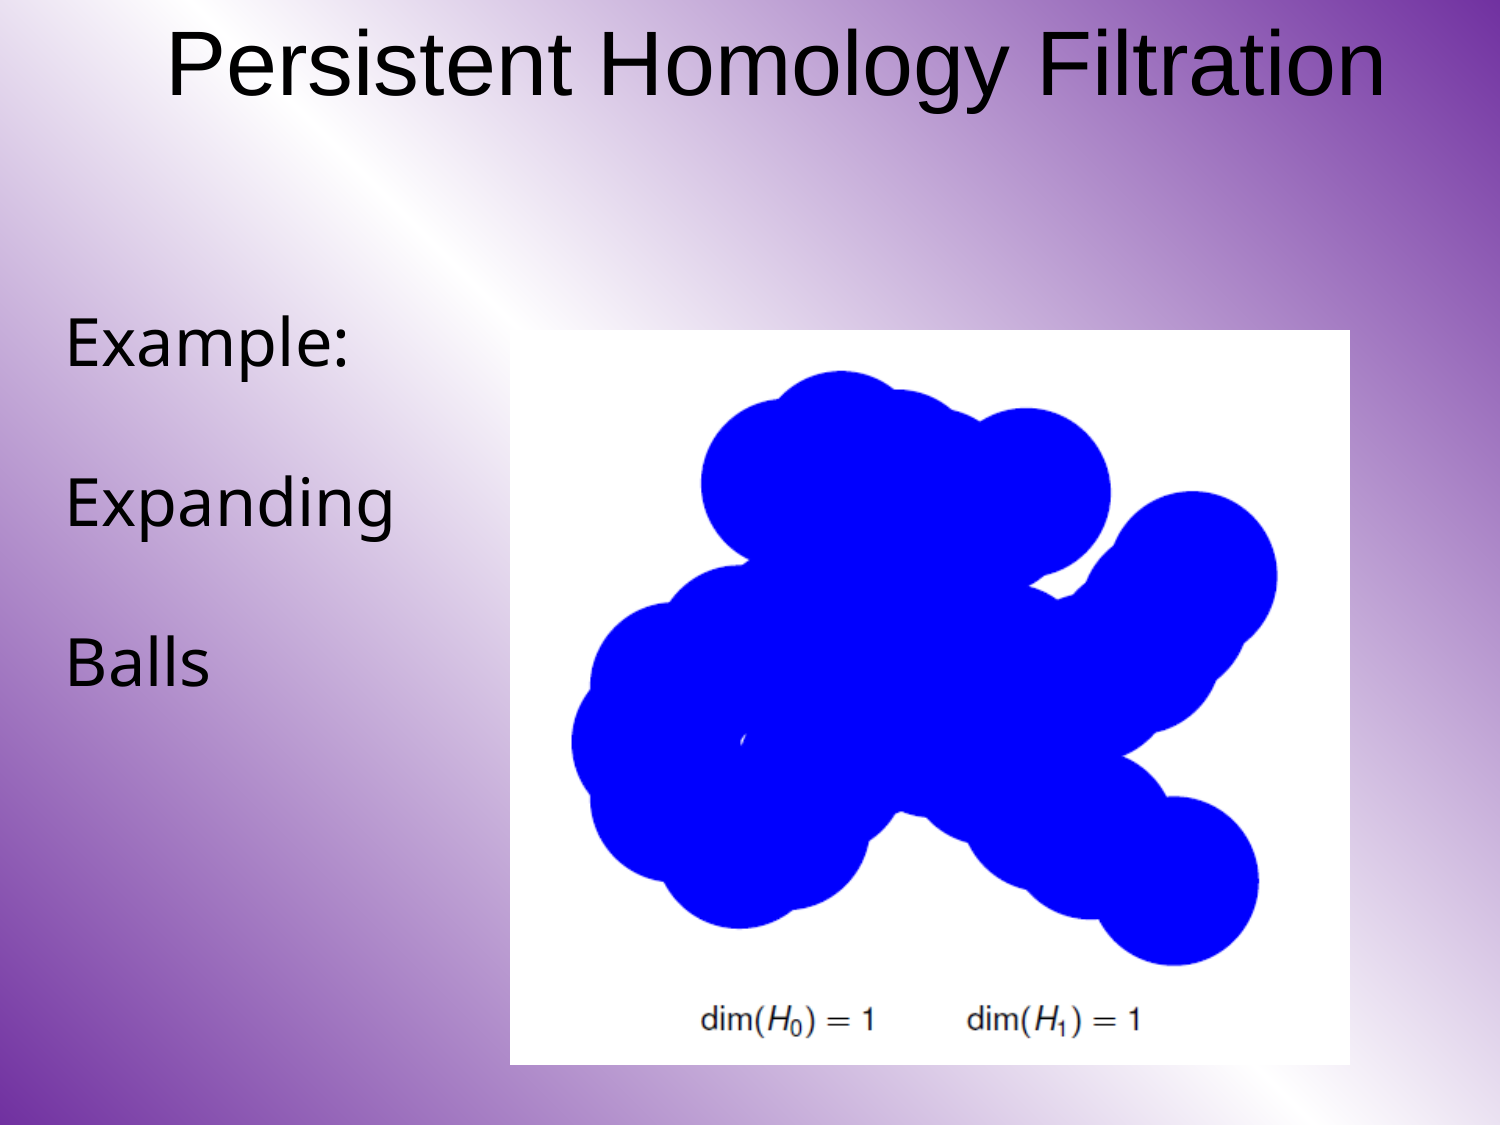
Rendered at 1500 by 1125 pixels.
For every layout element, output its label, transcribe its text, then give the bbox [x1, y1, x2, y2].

text_box Example: Expanding Balls [50, 212, 1450, 1027]
title Persistent Homology Filtration [150, 0, 1425, 131]
picture [509, 329, 1350, 1065]
